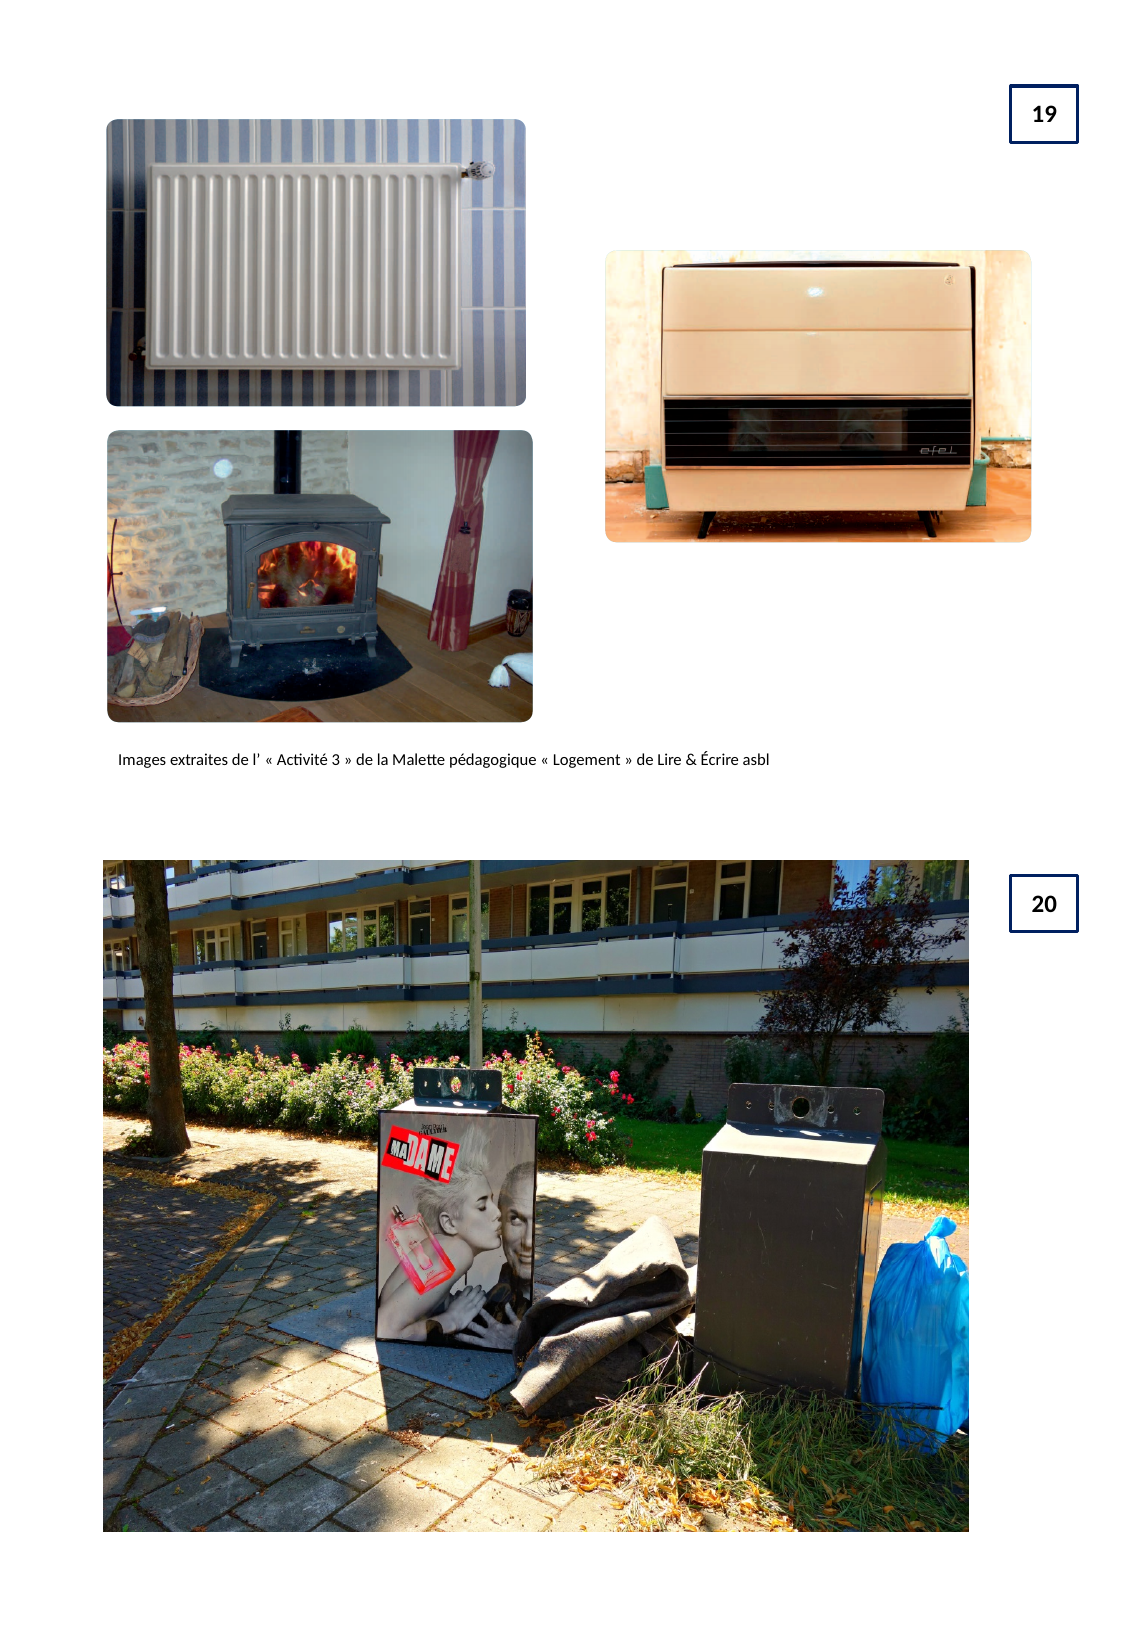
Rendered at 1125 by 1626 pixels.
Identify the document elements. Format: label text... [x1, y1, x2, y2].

text_box 20 [1010, 875, 1078, 932]
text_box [103, 114, 1033, 726]
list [103, 860, 969, 1532]
text_box Images extraites de l’ « Activité 3 » de la Malette pédagogique « Logement » de Lire & Écrire asbl [103, 741, 822, 777]
text_box 19 [1010, 86, 1078, 143]
